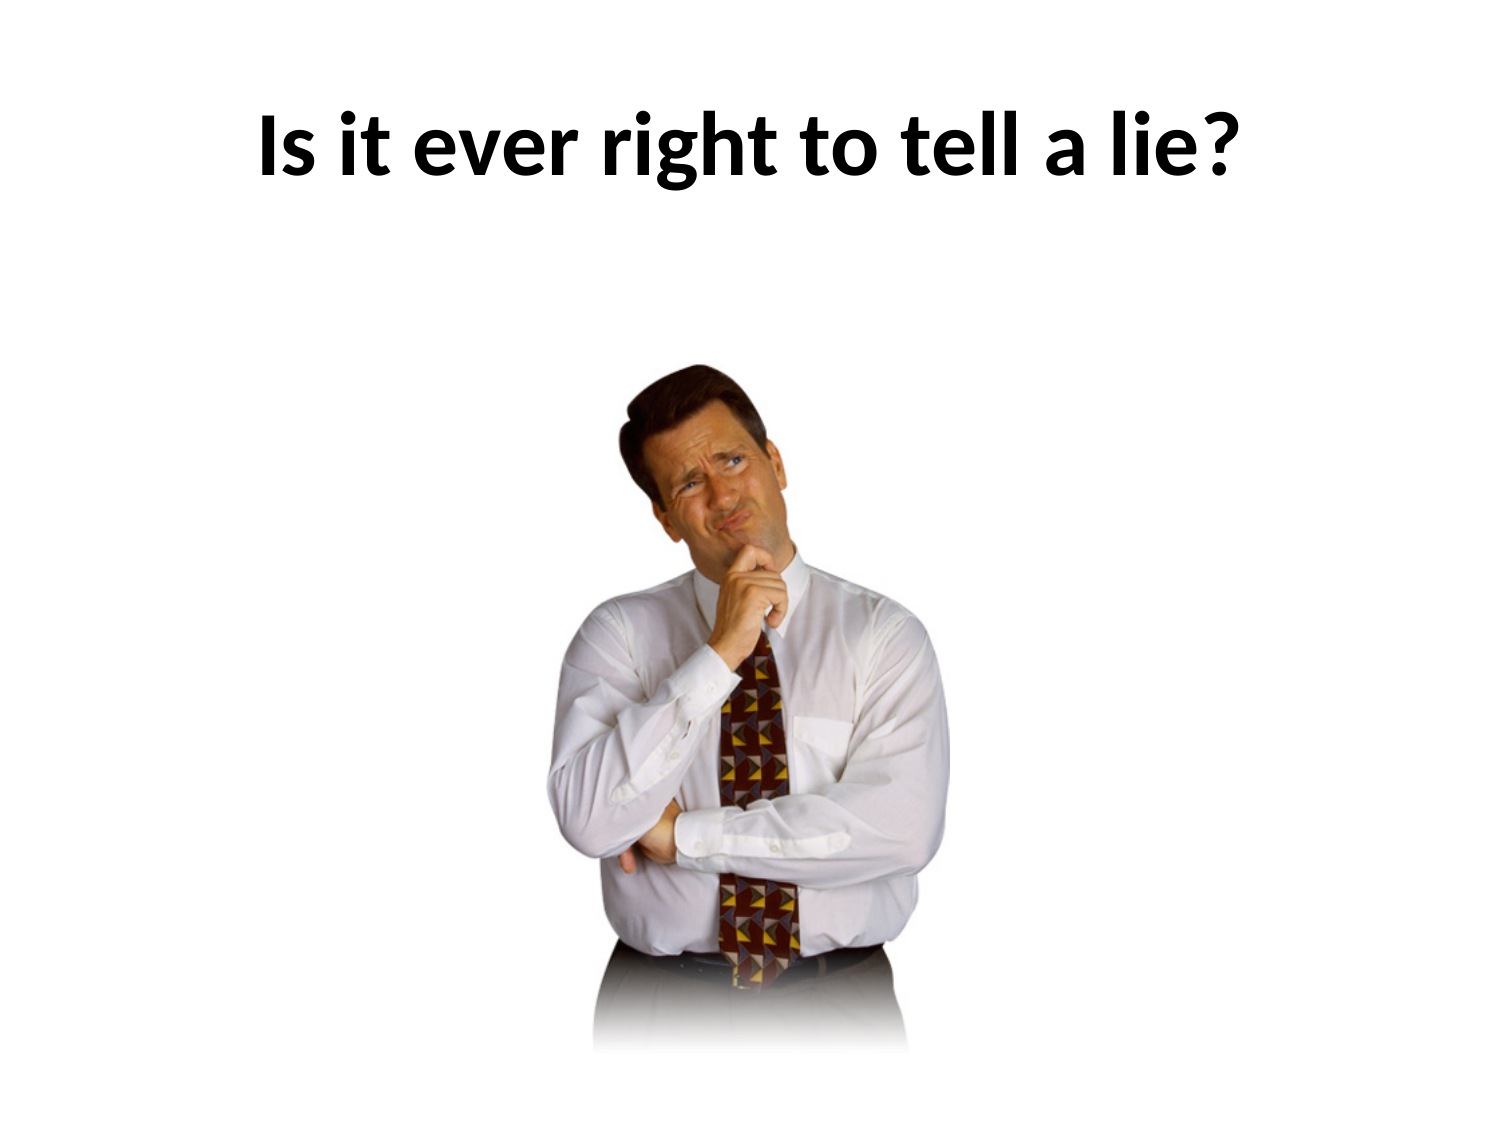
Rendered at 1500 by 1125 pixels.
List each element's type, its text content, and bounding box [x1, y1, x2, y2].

picture [546, 362, 951, 1063]
title Is it ever right to tell a lie? [75, 45, 1425, 233]
